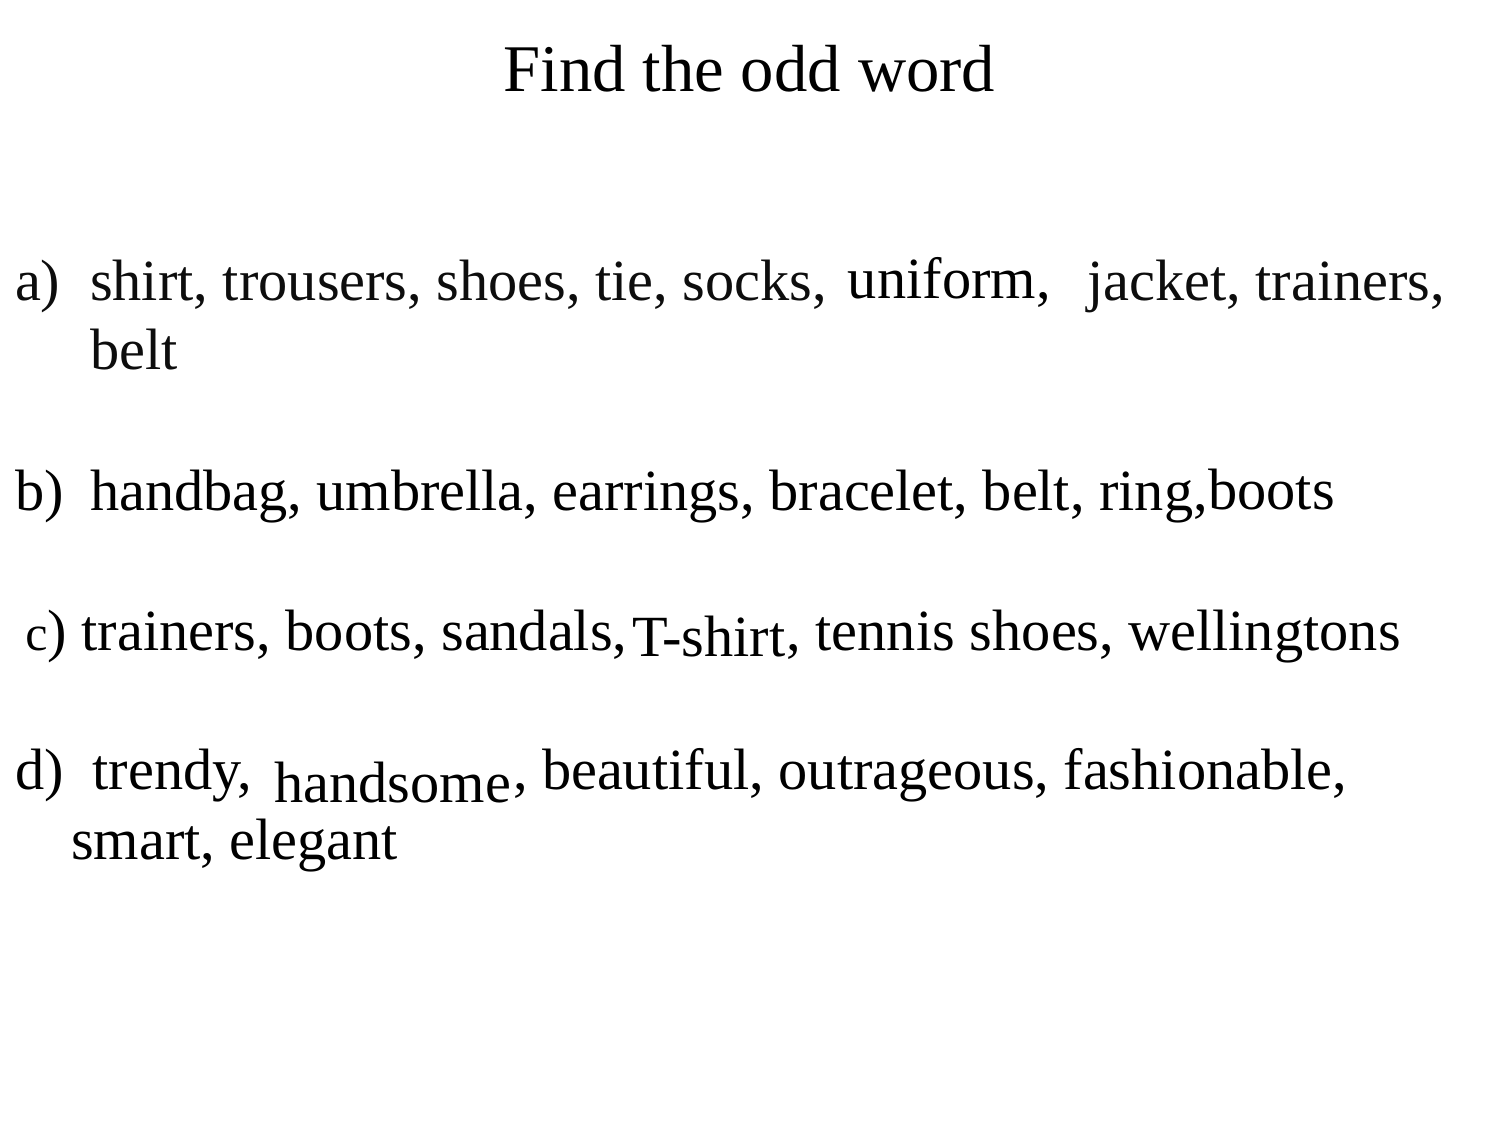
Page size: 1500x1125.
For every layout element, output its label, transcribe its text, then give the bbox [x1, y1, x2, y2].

list shirt, trousers, shoes, tie, socks, jacket, trainers, belt handbag, umbrella, earrings, bracelet, belt, ring, c) trainers, boots, sandals, , tennis shoes, wellingtons d) trendy, , beautiful, outrageous, fashionable, smart, elegant [0, 234, 1489, 1079]
text_box handsome [210, 714, 575, 844]
text_box boots [1089, 421, 1454, 551]
text_box uniform, [820, 210, 1079, 340]
text_box T-shirt [539, 574, 879, 692]
title Find the odd word [75, 0, 1425, 129]
